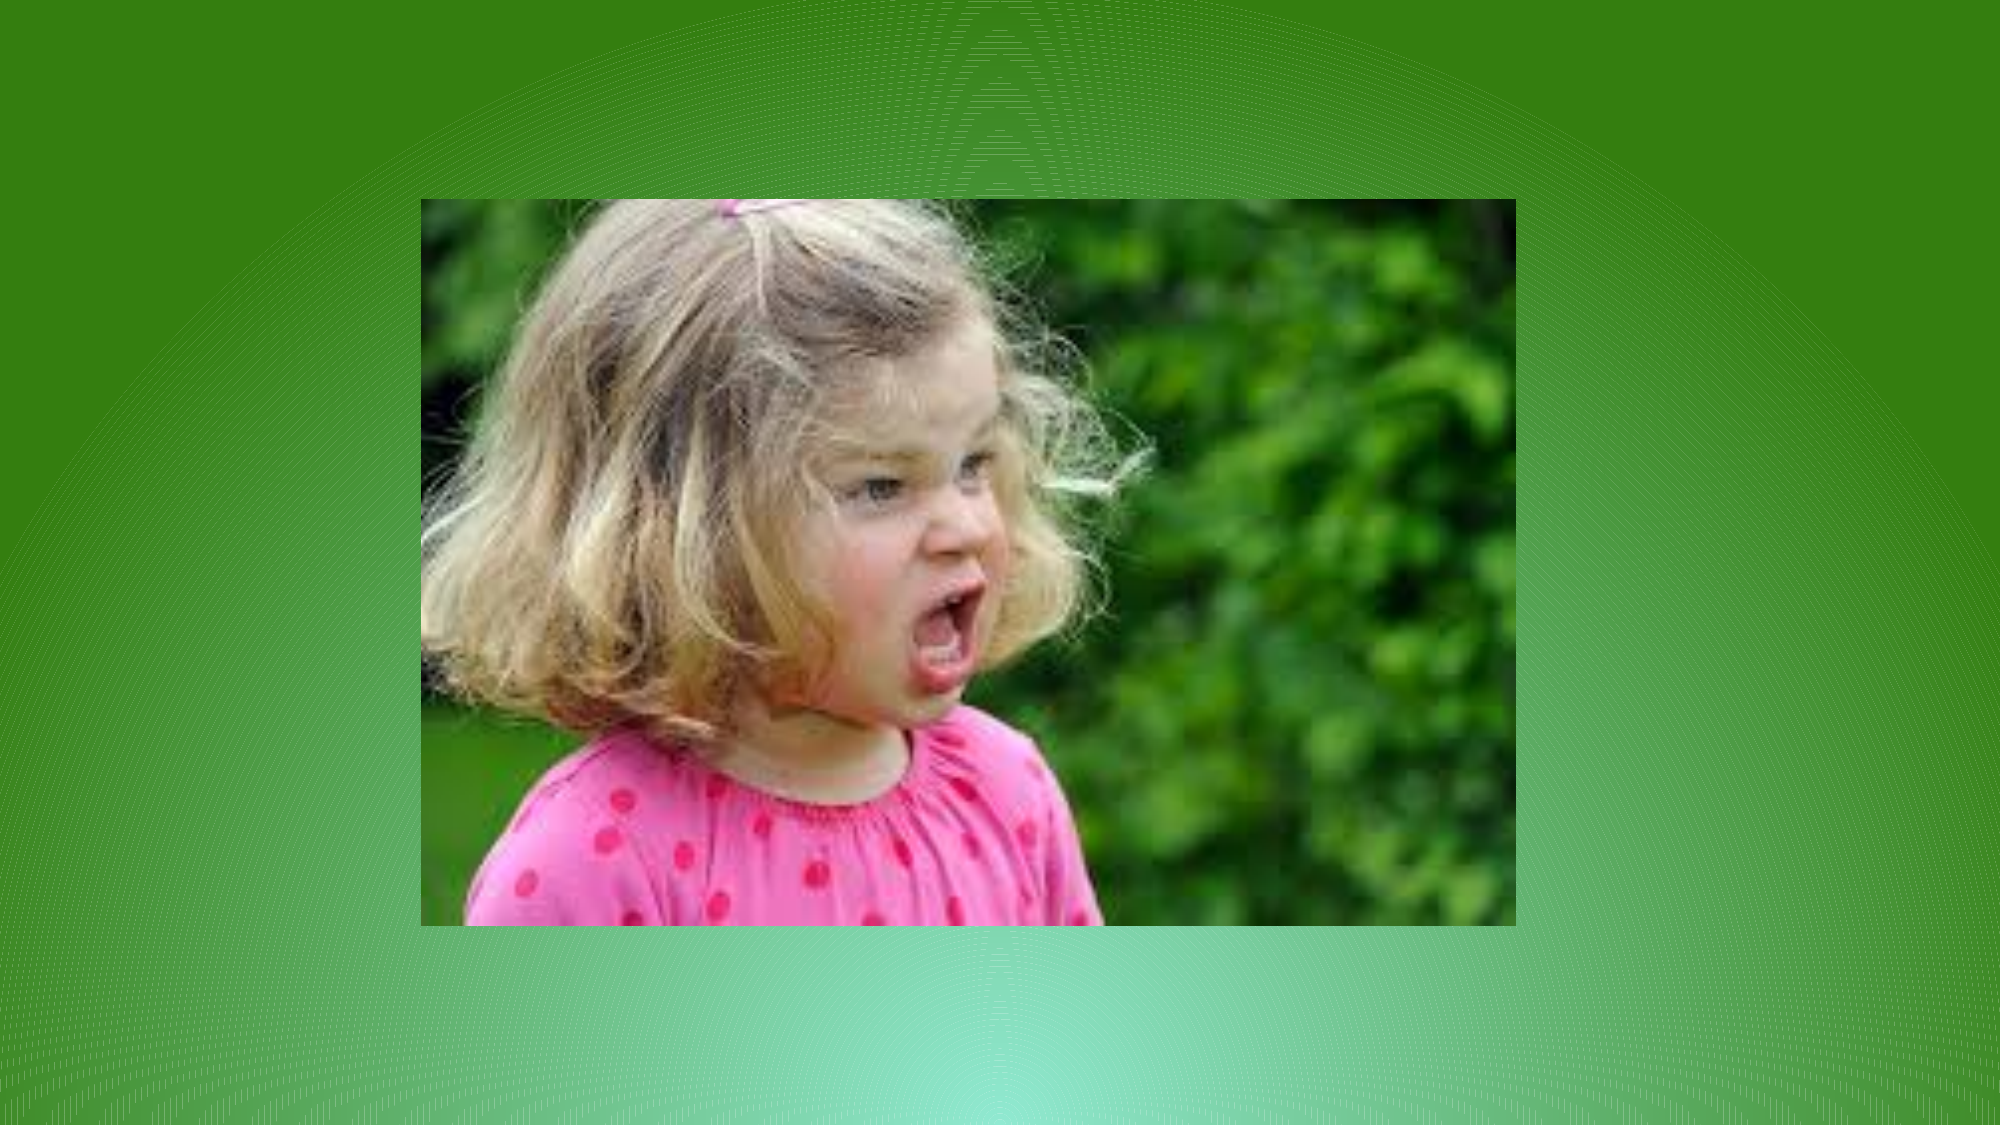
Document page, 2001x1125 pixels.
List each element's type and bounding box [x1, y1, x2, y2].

picture [421, 199, 1516, 926]
